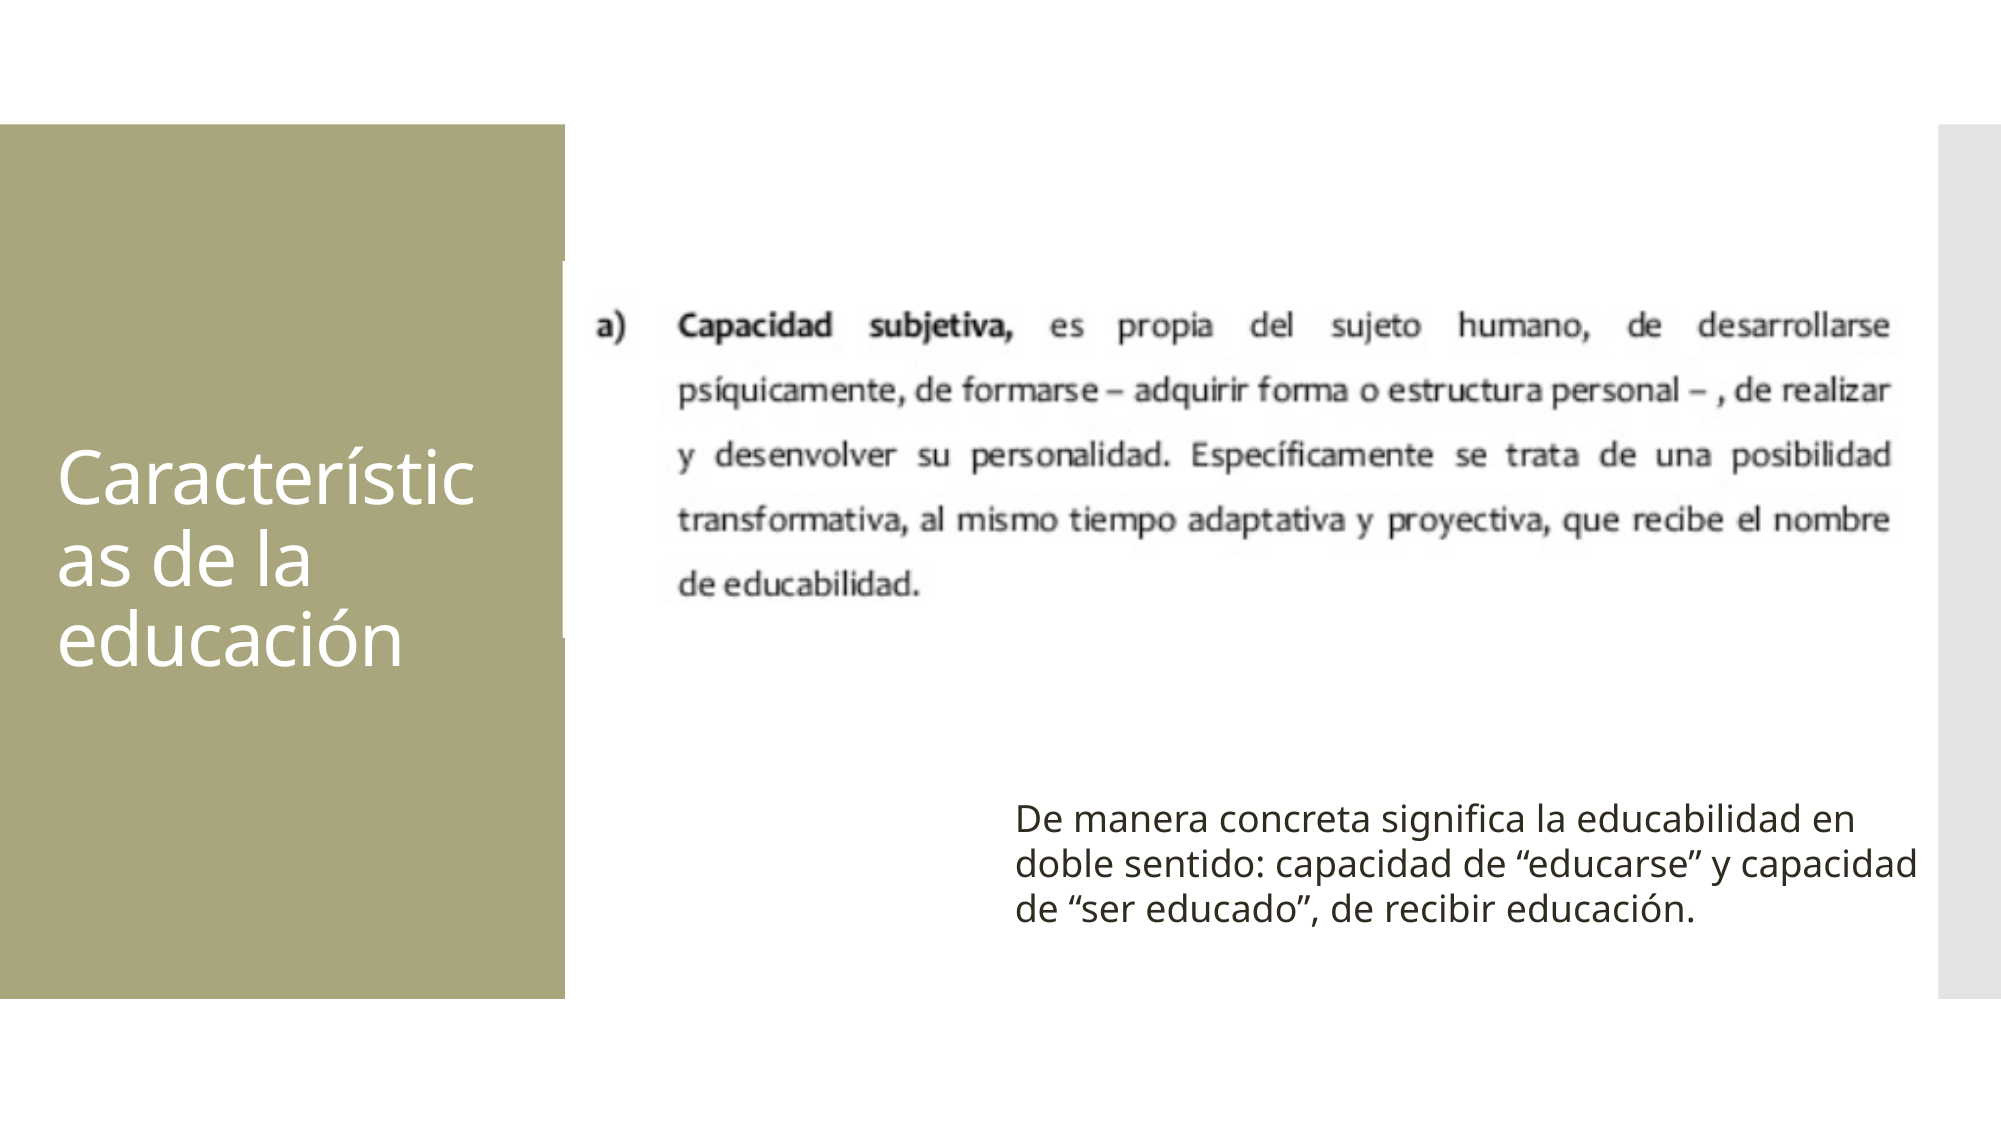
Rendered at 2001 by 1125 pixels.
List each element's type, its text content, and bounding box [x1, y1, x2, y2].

text_box De manera concreta significa la educabilidad en doble sentido: capacidad de “educarse” y capacidad de “ser educado”, de recibir educación. [999, 787, 1938, 938]
picture [562, 261, 1912, 638]
title Características de la educación [41, 184, 525, 940]
